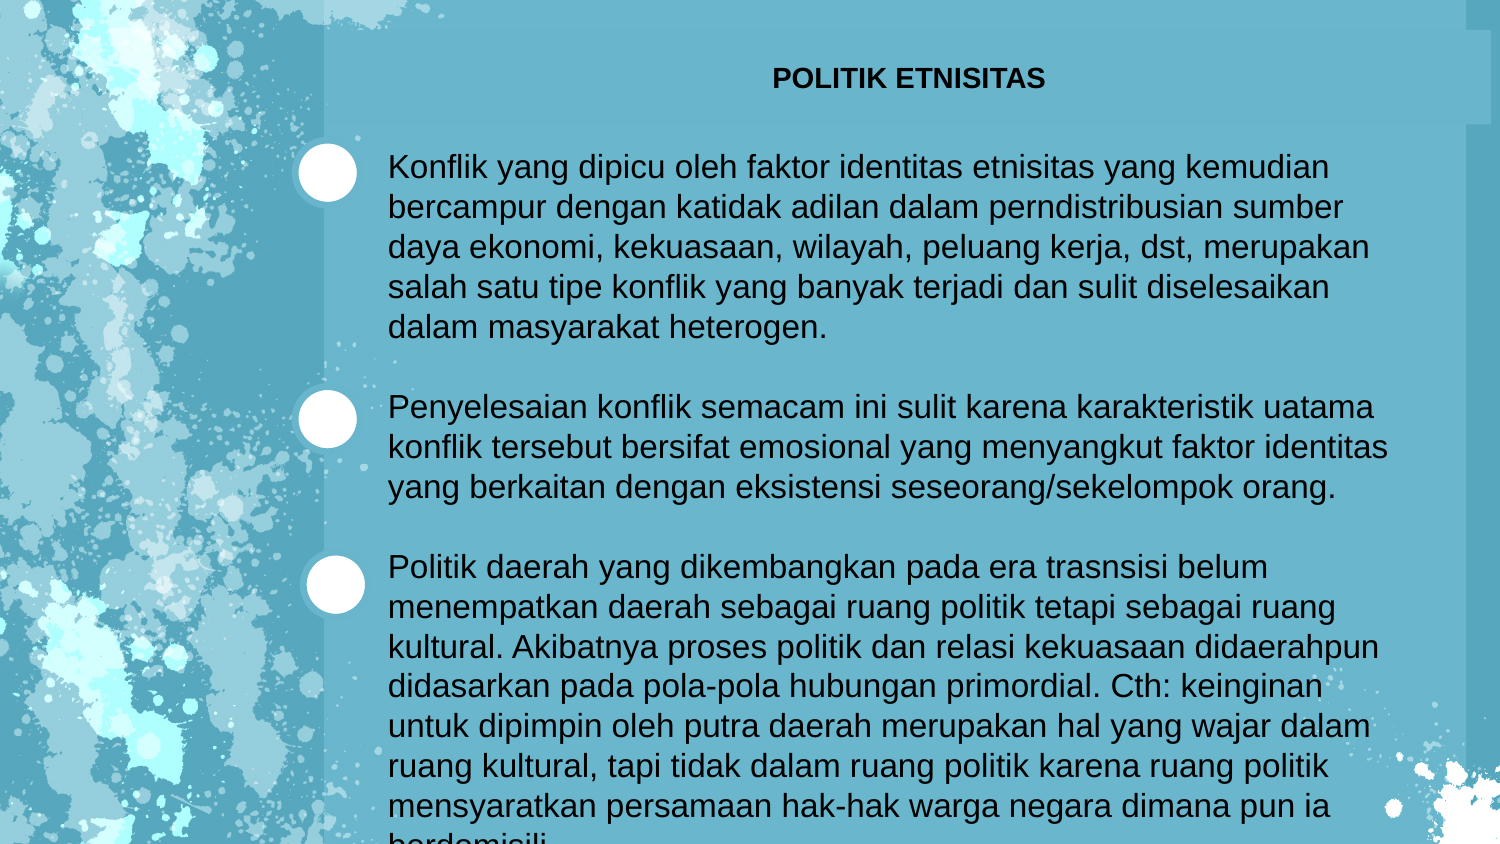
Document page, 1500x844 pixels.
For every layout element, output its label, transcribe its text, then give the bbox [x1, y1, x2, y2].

text_box [293, 384, 363, 454]
text_box Konflik yang dipicu oleh faktor identitas etnisitas yang kemudian bercampur dengan katidak adilan dalam perndistribusian sumber daya ekonomi, kekuasaan, wilayah, peluang kerja, dst, merupakan salah satu tipe konflik yang banyak terjadi dan sulit diselesaikan dalam masyarakat heterogen. Penyelesaian konflik semacam ini sulit karena karakteristik uatama konflik tersebut bersifat emosional yang menyangkut faktor identitas yang berkaitan dengan eksistensi seseorang/sekelompok orang. Politik daerah yang dikembangkan pada era trasnsisi belum menempatkan daerah sebagai ruang politik tetapi sebagai ruang kultural. Akibatnya proses politik dan relasi kekuasaan didaerahpun didasarkan pada pola-pola hubungan primordial. Cth: keinginan untuk dipimpin oleh putra daerah merupakan hal yang wajar dalam ruang kultural, tapi tidak dalam ruang politik karena ruang politik mensyaratkan persamaan hak-hak warga negara dimana pun ia berdomisili. [373, 309, 1423, 844]
text_box [374, 359, 1424, 406]
text_box [293, 138, 363, 208]
text_box [301, 550, 371, 620]
text_box [371, 472, 1422, 518]
text_box Konflik yang dipicu oleh faktor identitas etnisitas yang kemudian bercampur dengan katidak adilan dalam perndistribusian sumber daya ekonomi, kekuasaan, wilayah, peluang kerja, dst, merupakan salah satu tipe konflik yang banyak terjadi dan sulit diselesaikan dalam masyarakat heterogen. Penyelesaian konflik semacam ini sulit karena karakteristik uatama konflik tersebut bersifat emosional yang menyangkut faktor identitas yang berkaitan dengan eksistensi seseorang/sekelompok orang. Politik daerah yang dikembangkan pada era trasnsisi belum menempatkan daerah sebagai ruang politik tetapi sebagai ruang kultural. Akibatnya proses politik dan relasi kekuasaan didaerahpun didasarkan pada pola-pola hubungan primordial. Cth: keinginan untuk dipimpin oleh putra daerah merupakan hal yang wajar dalam ruang kultural, tapi tidak dalam ruang politik karena ruang politik mensyaratkan persamaan hak-hak warga negara dimana pun ia berdomisili. [373, 138, 1423, 263]
text_box [371, 263, 1435, 309]
picture [0, 0, 1500, 844]
text_box POLITIK ETNISITAS [327, 29, 1492, 125]
